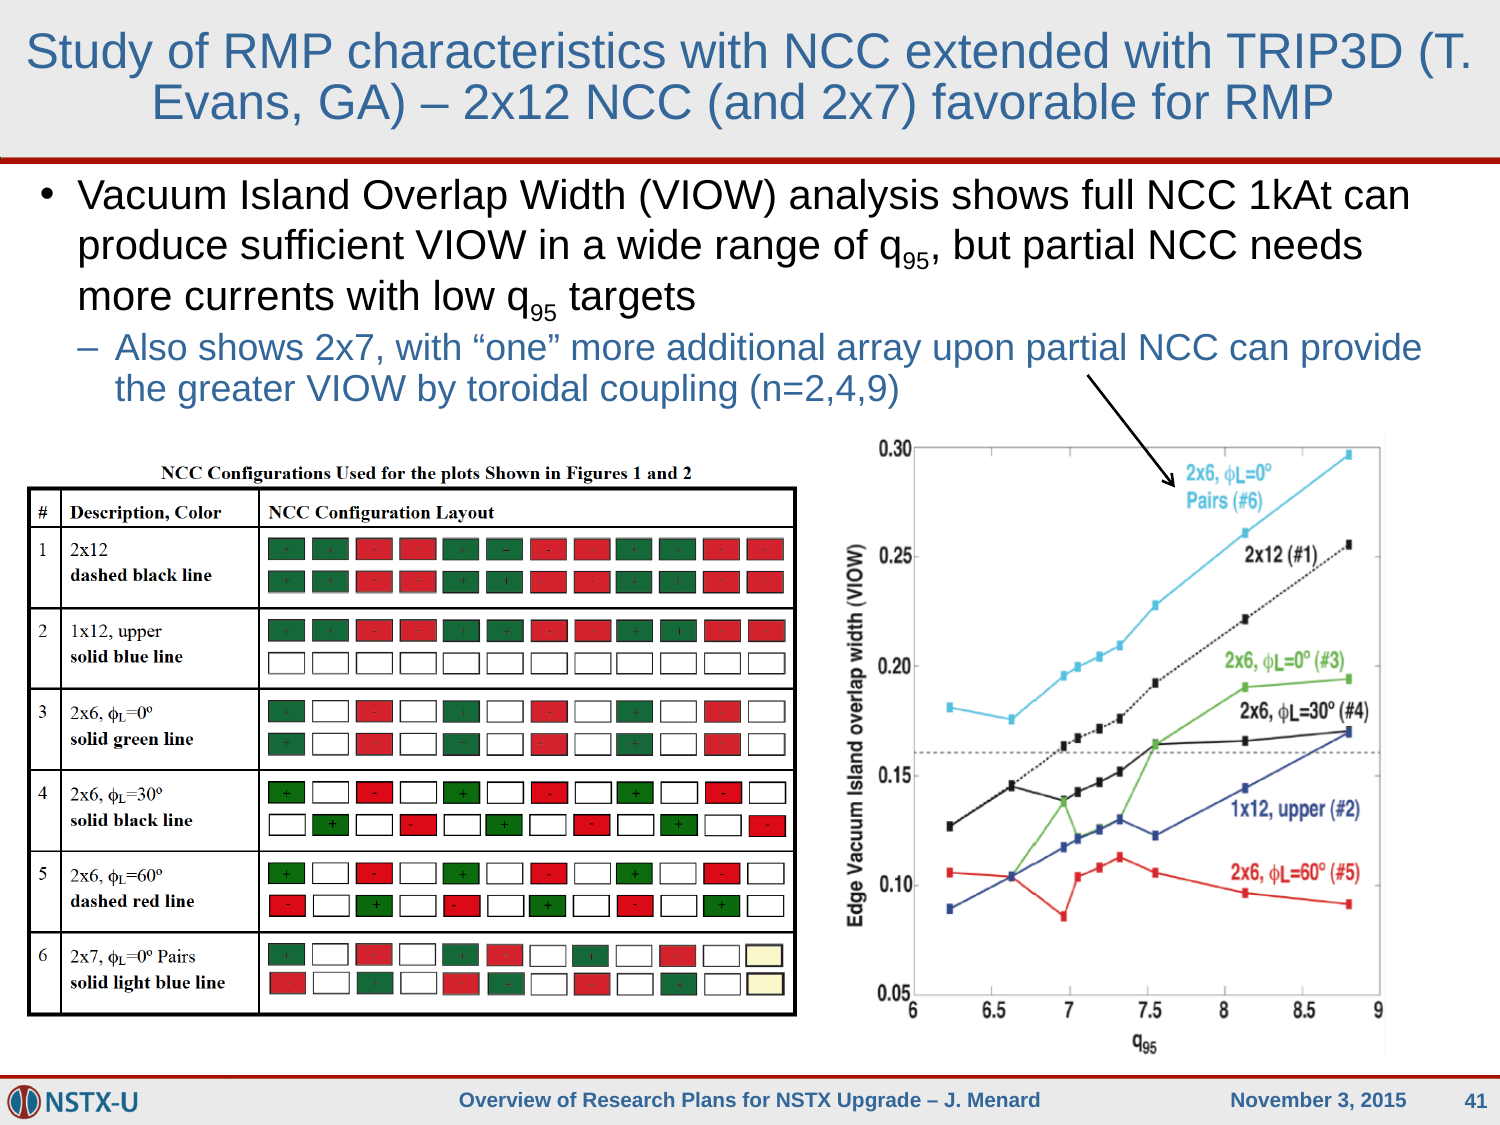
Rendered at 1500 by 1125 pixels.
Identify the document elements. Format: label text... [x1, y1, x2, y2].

picture [12, 455, 809, 1032]
list Vacuum Island Overlap Width (VIOW) analysis shows full NCC 1kAt can produce sufficient VIOW in a wide range of q95, but partial NCC needs more currents with low q95 targets Also shows 2x7, with “one” more additional array upon partial NCC can provide the greater VIOW by toroidal coupling (n=2,4,9) [24, 166, 1475, 1066]
picture [0, 158, 1500, 164]
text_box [1087, 374, 1176, 488]
picture [837, 424, 1406, 1063]
title Study of RMP characteristics with NCC extended with TRIP3D (T. Evans, GA) – 2x12 NCC (and 2x7) favorable for RMP [0, 0, 1500, 158]
picture [0, 1075, 1500, 1125]
